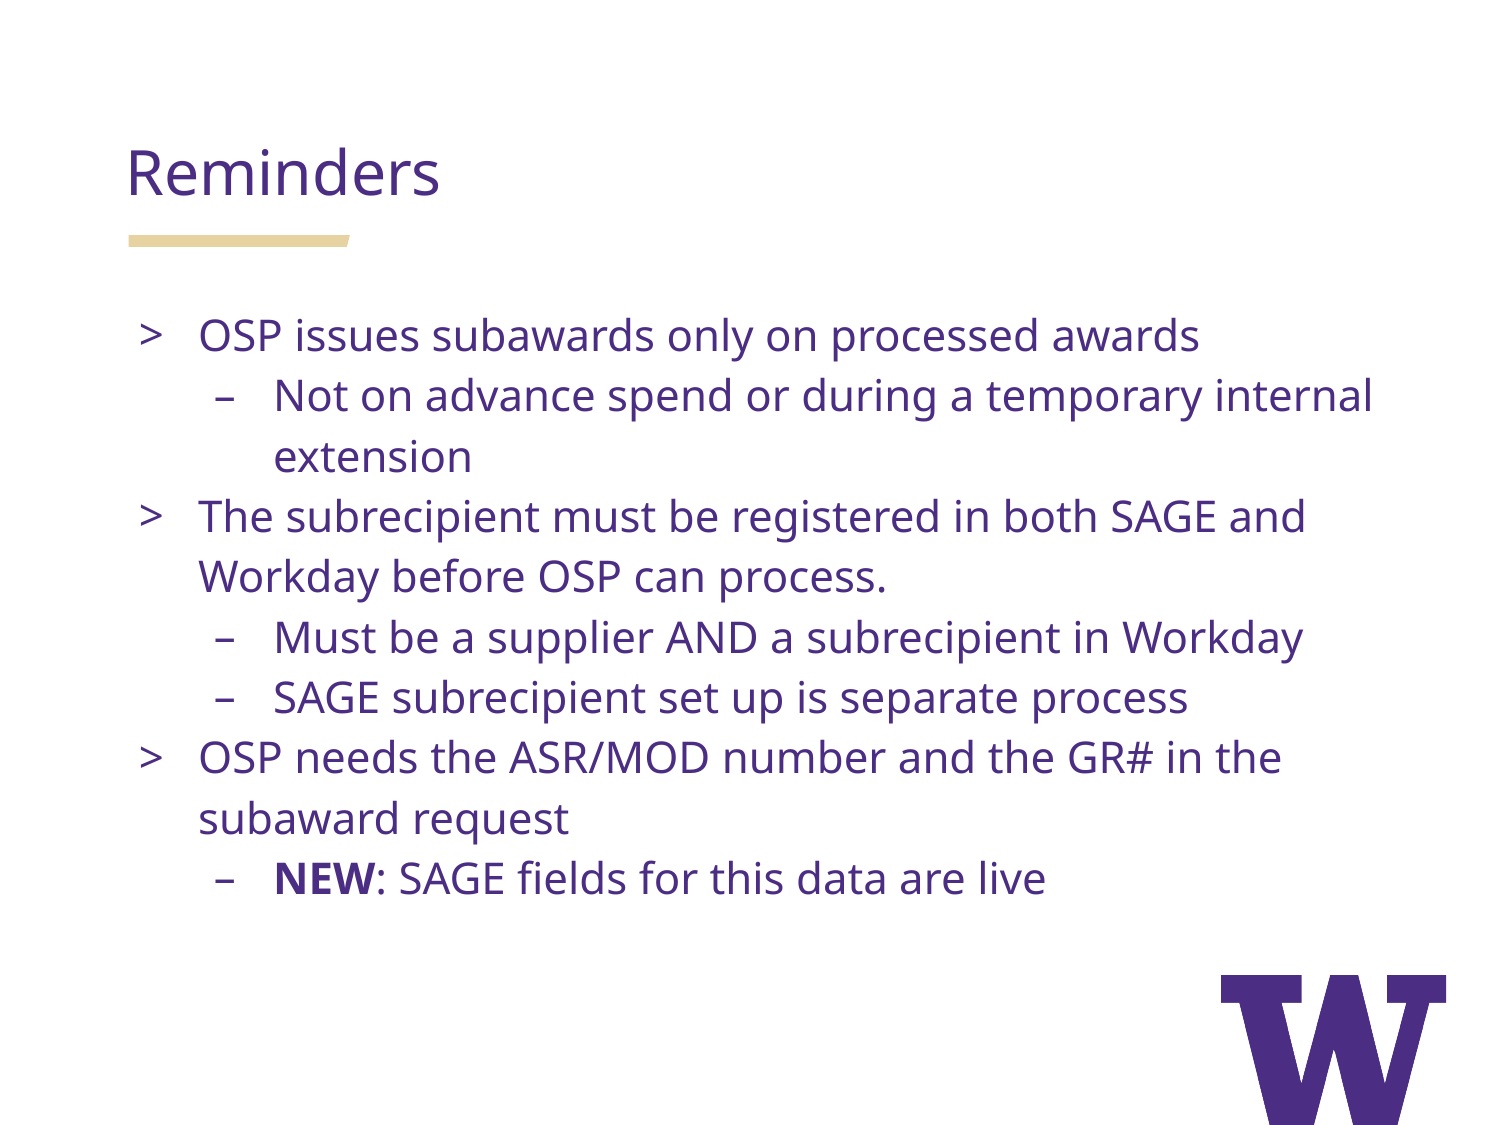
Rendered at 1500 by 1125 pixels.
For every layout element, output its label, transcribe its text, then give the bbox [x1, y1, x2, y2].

title Reminders [110, 60, 1453, 224]
picture [128, 235, 350, 247]
list OSP issues subawards only on processed awards Not on advance spend or during a temporary internal extension The subrecipient must be registered in both SAGE and Workday before OSP can process. Must be a supplier AND a subrecipient in Workday SAGE subrecipient set up is separate process OSP needs the ASR/MOD number and the GR# in the subaward request NEW: SAGE fields for this data are live [108, 284, 1453, 944]
picture [1221, 975, 1447, 1125]
